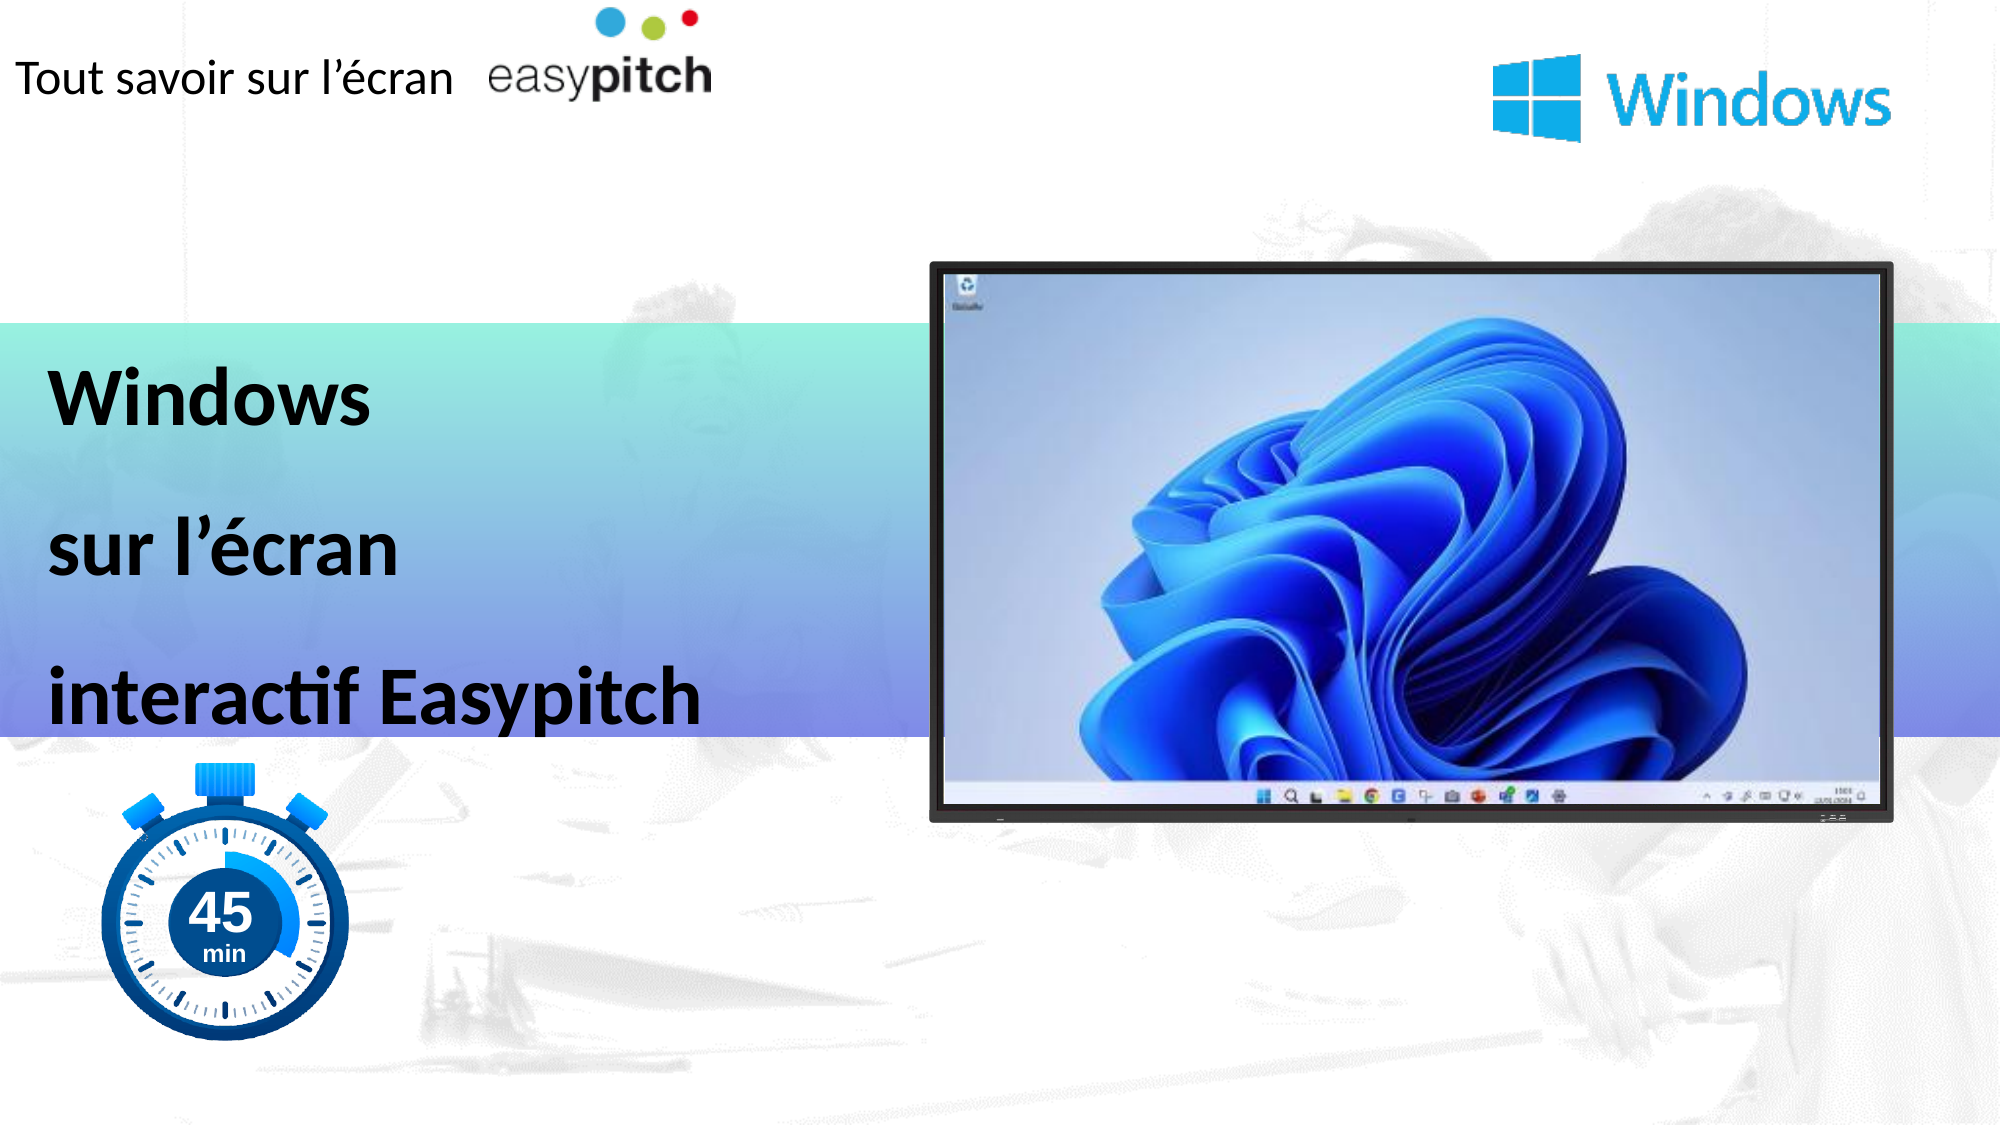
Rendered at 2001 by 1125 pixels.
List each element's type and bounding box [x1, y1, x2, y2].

text_box [929, 261, 1894, 823]
picture [0, 0, 2000, 1125]
text_box [20, 730, 429, 1065]
